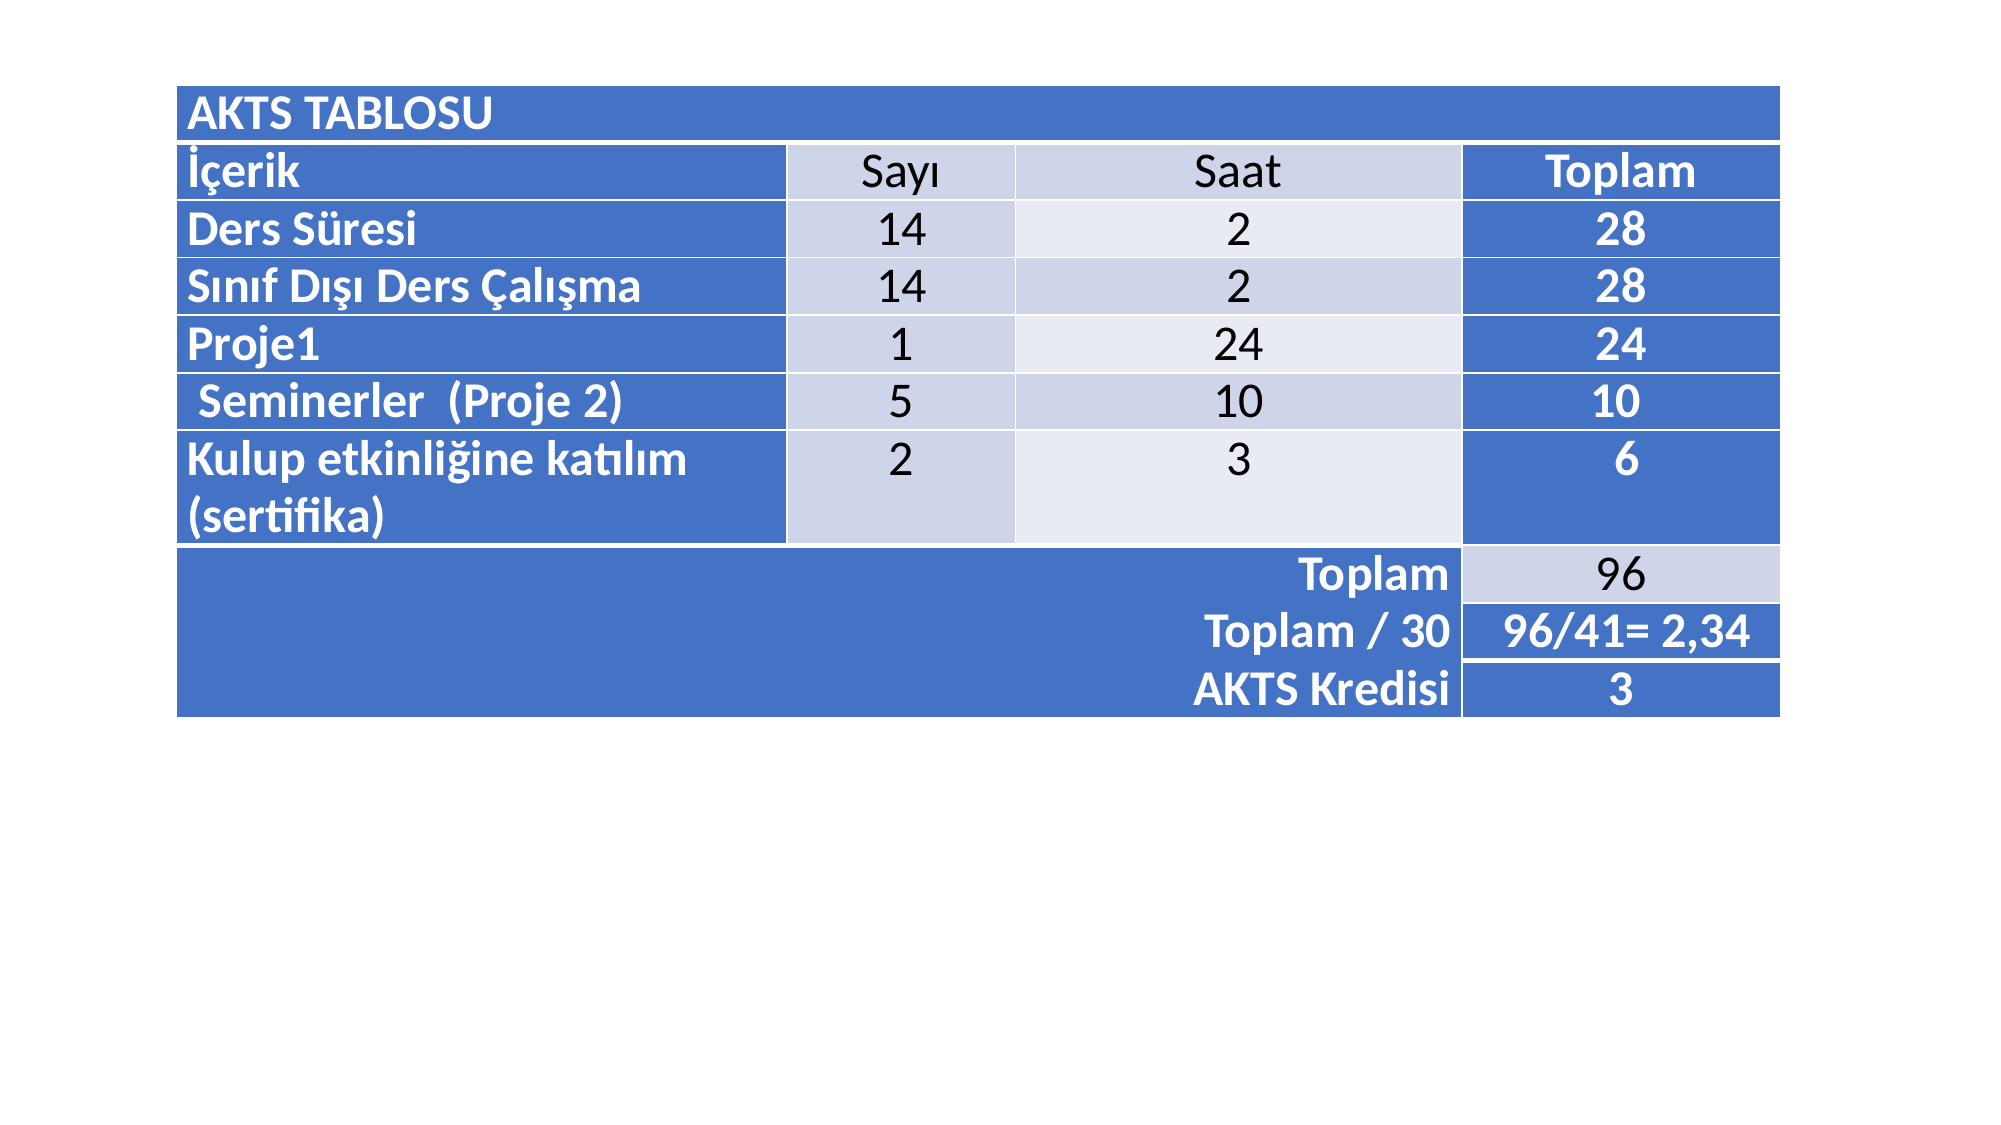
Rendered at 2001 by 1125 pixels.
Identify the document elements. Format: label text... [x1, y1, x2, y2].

table_cell Proje1 [177, 316, 786, 372]
table_cell Toplam [1463, 145, 1780, 199]
table_cell 14 [788, 201, 1015, 257]
table_cell Sayı [788, 145, 1015, 199]
table_cell Seminerler (Proje 2) [177, 374, 786, 429]
table_cell Saat [1016, 145, 1461, 199]
table_cell 3 [1016, 431, 1461, 543]
table_cell Kulup etkinliğine katılım (sertifika) [177, 431, 786, 543]
table_cell 14 [788, 258, 1015, 314]
table_cell 10 [1463, 374, 1780, 429]
table_cell 96 [1463, 546, 1780, 602]
table_header AKTS TABLOSU [177, 86, 1780, 140]
table_cell 2 [1016, 258, 1461, 314]
table_cell 24 [1016, 316, 1461, 372]
table_cell 28 [1463, 201, 1780, 257]
table_cell 24 [1463, 316, 1780, 372]
table_cell Ders Süresi [177, 201, 786, 257]
table_cell Sınıf Dışı Ders Çalışma [177, 258, 786, 314]
table_cell 6 [1463, 431, 1780, 544]
table_cell 28 [1463, 258, 1780, 314]
table_cell 10 [1016, 374, 1461, 429]
table_cell İçerik [177, 145, 786, 199]
table_cell 3 [1463, 663, 1780, 717]
table_cell 2 [1016, 201, 1461, 257]
table_cell Toplam Toplam / 30 AKTS Kredisi [177, 548, 1461, 717]
table_cell 1 [788, 316, 1015, 372]
table_cell 96/41= 2,34 [1463, 604, 1780, 658]
table_cell 2 [788, 431, 1015, 543]
table_cell 5 [788, 374, 1015, 429]
